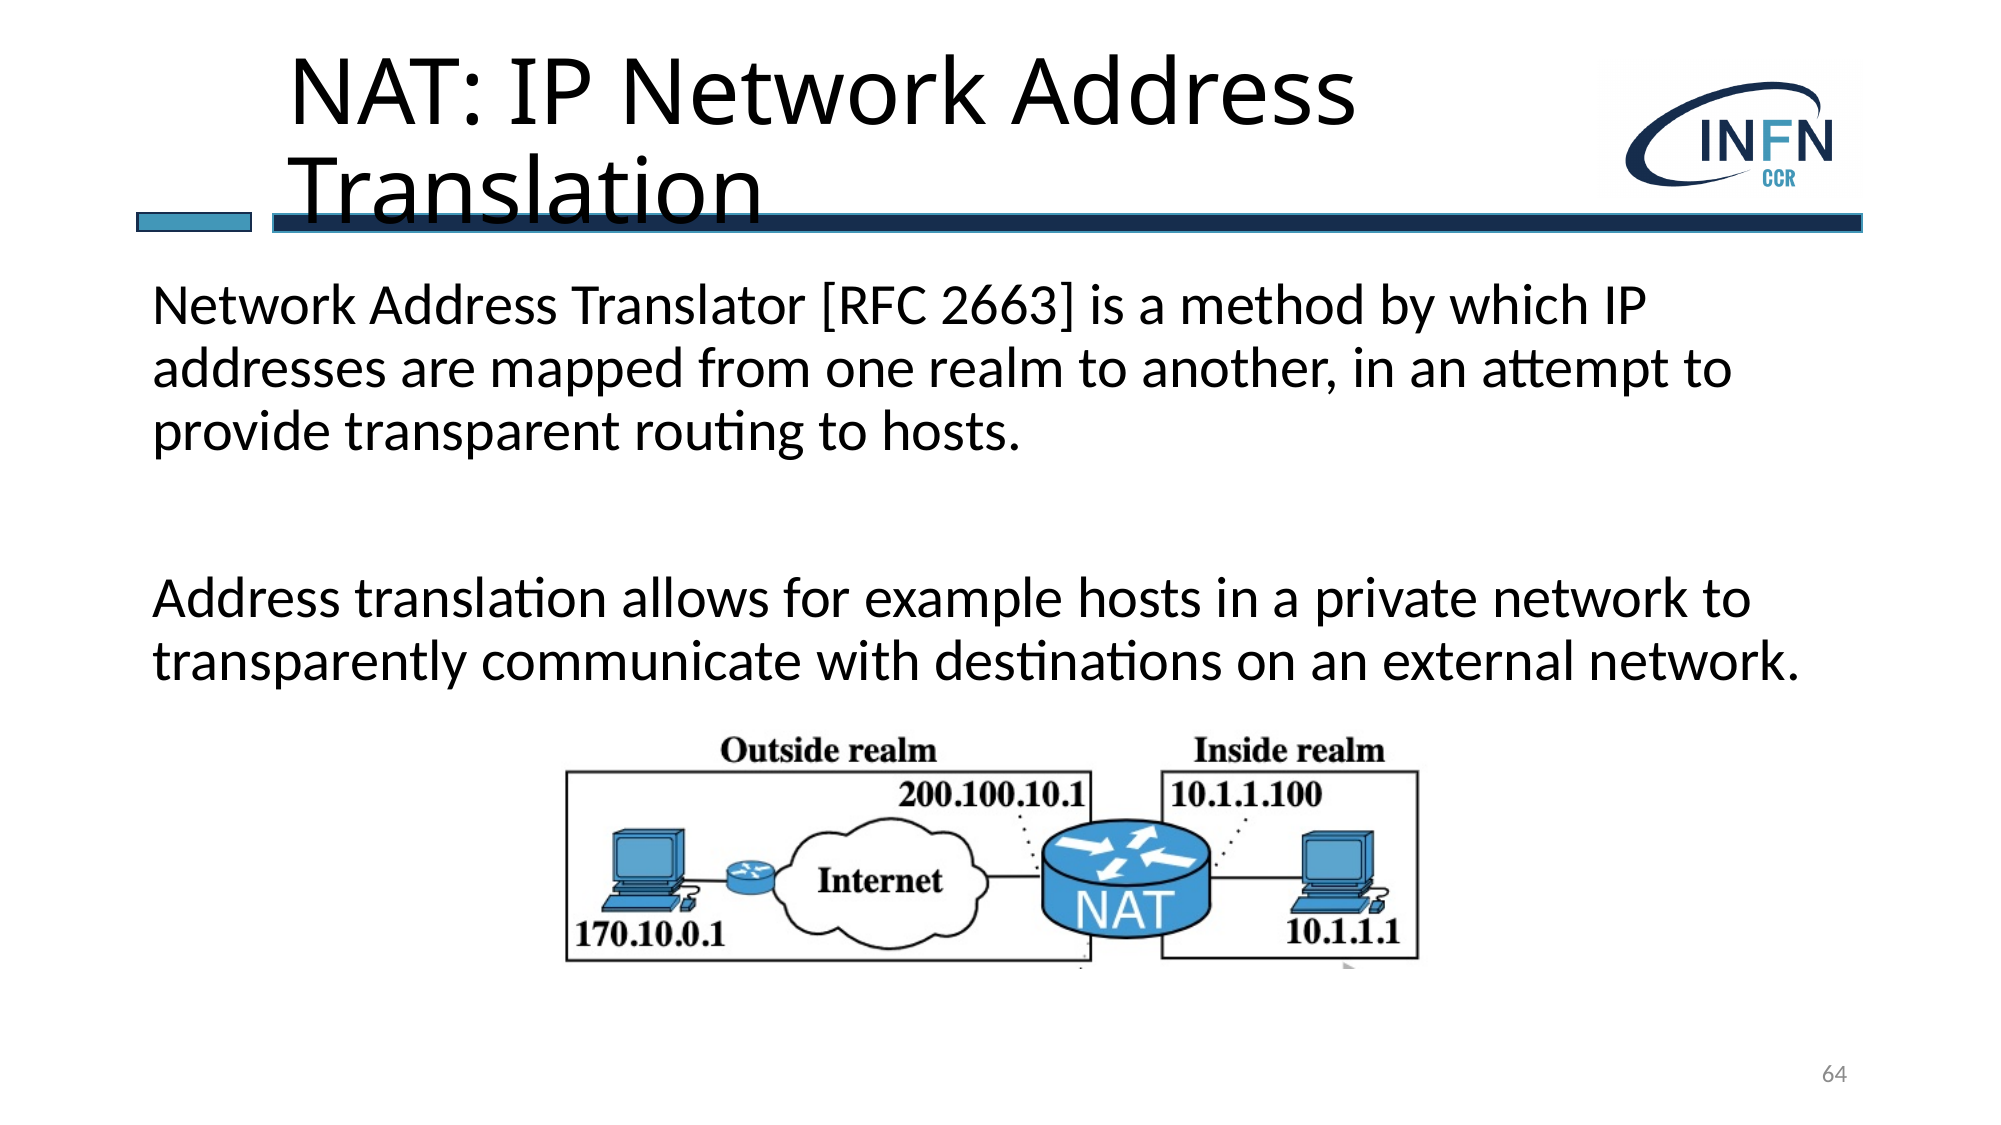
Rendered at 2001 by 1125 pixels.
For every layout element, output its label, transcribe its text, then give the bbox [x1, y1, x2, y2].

title NAT: IP Network Address Translation [272, 59, 1863, 229]
list Network Address Translator [RFC 2663] is a method by which IP addresses are mapped from one realm to another, in an attempt to provide transparent routing to hosts. Address translation allows for example hosts in a private network to transparently communicate with destinations on an external network. [137, 266, 1863, 1014]
slide_number 64 [1412, 1042, 1863, 1103]
picture [476, 719, 1524, 969]
